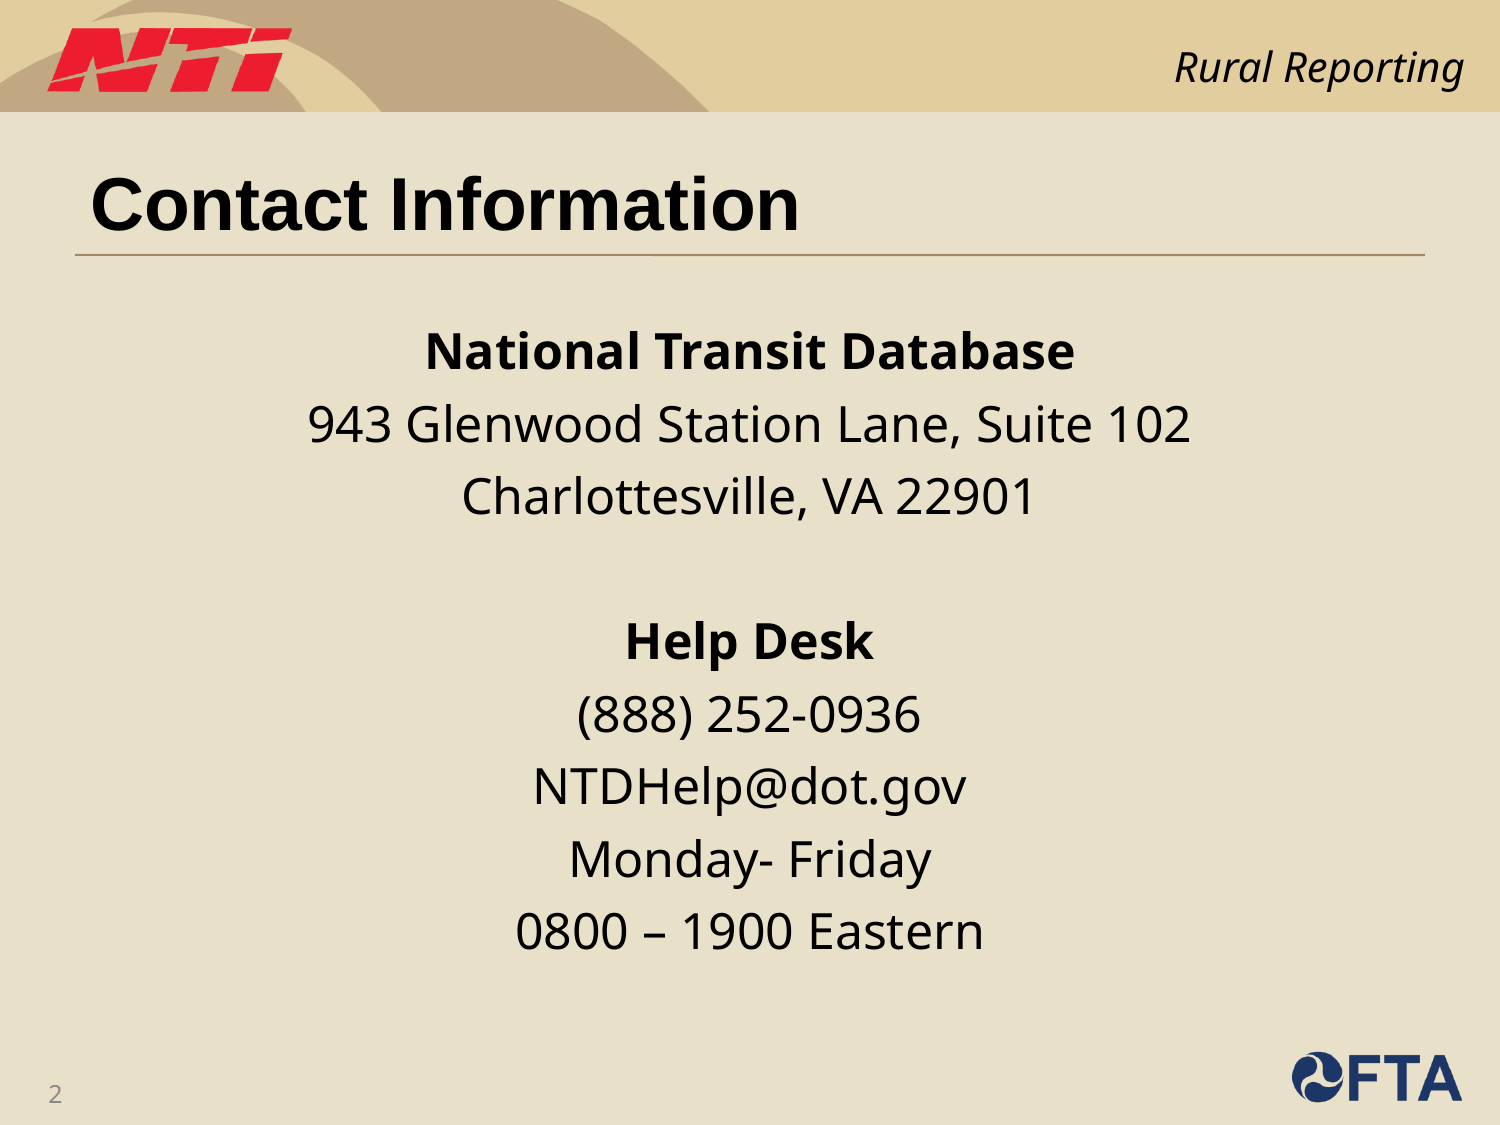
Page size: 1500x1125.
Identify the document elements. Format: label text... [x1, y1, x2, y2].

title Contact Information [75, 132, 1425, 268]
picture [1292, 1046, 1462, 1124]
list National Transit Database 943 Glenwood Station Lane, Suite 102 Charlottesville, VA 22901 Help Desk (888) 252-0936 NTDHelp@dot.gov Monday- Friday 0800 – 1900 Eastern [75, 311, 1425, 1011]
picture [0, 0, 1500, 112]
slide_number 2 [0, 1065, 78, 1125]
